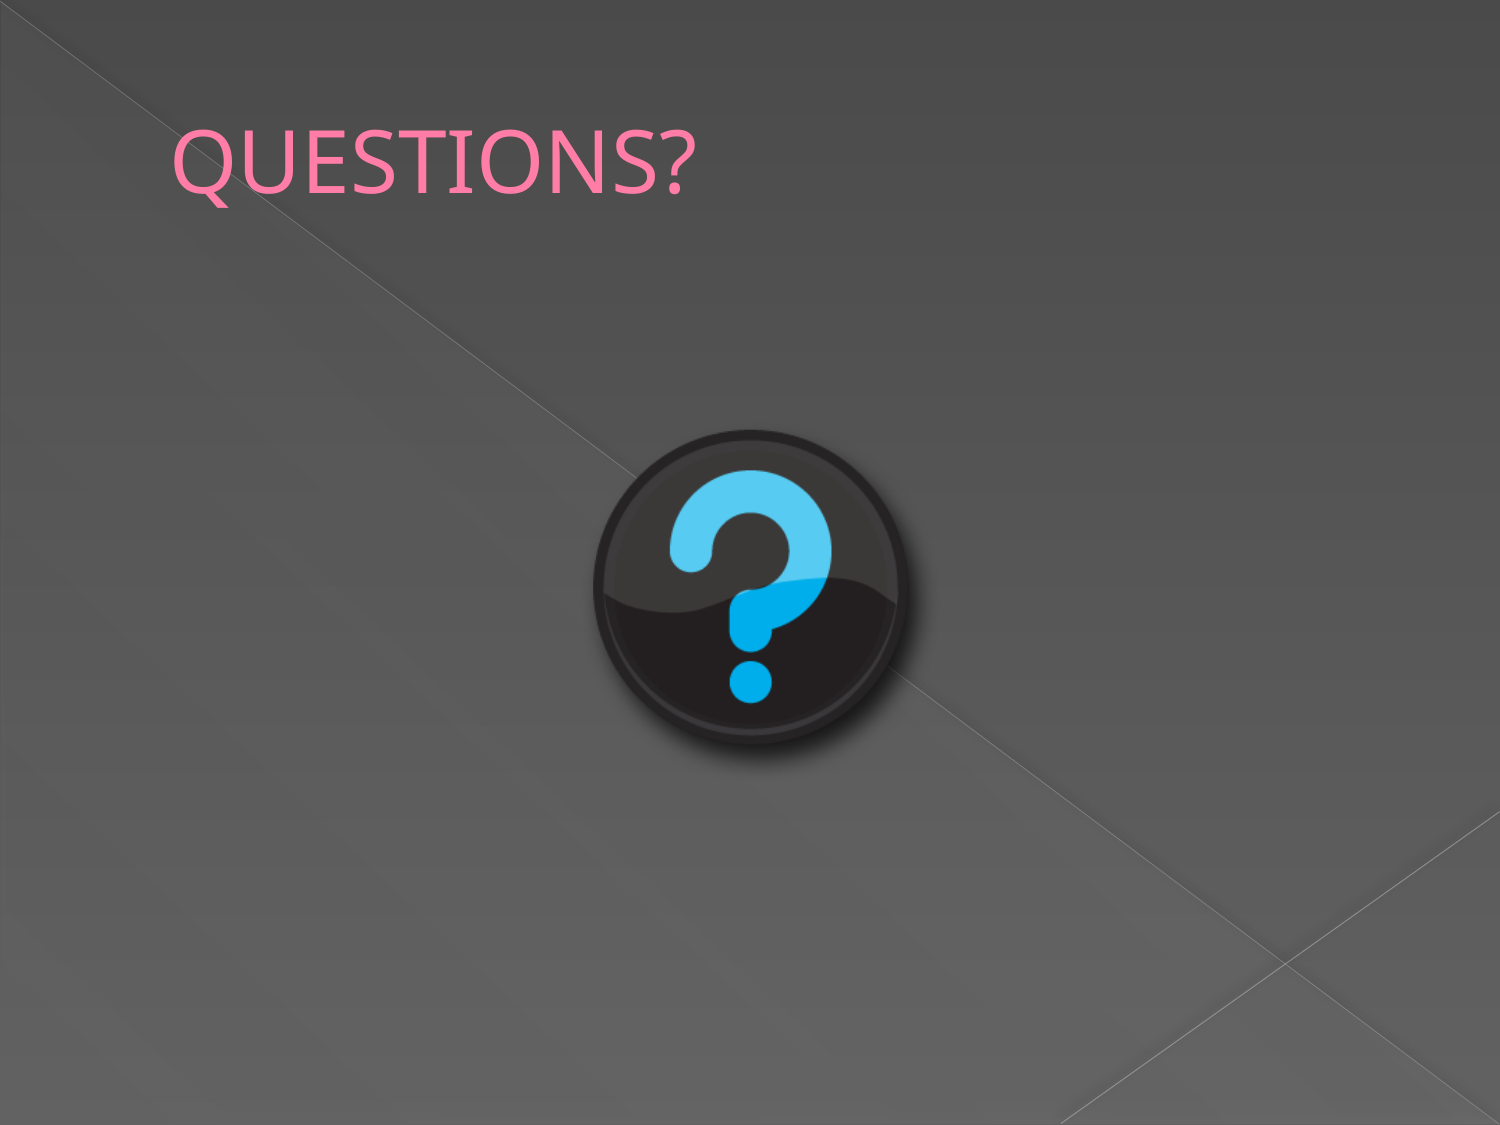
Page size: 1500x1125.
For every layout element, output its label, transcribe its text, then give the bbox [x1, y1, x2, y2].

picture [549, 387, 951, 788]
title QUESTIONS? [75, 43, 1425, 274]
